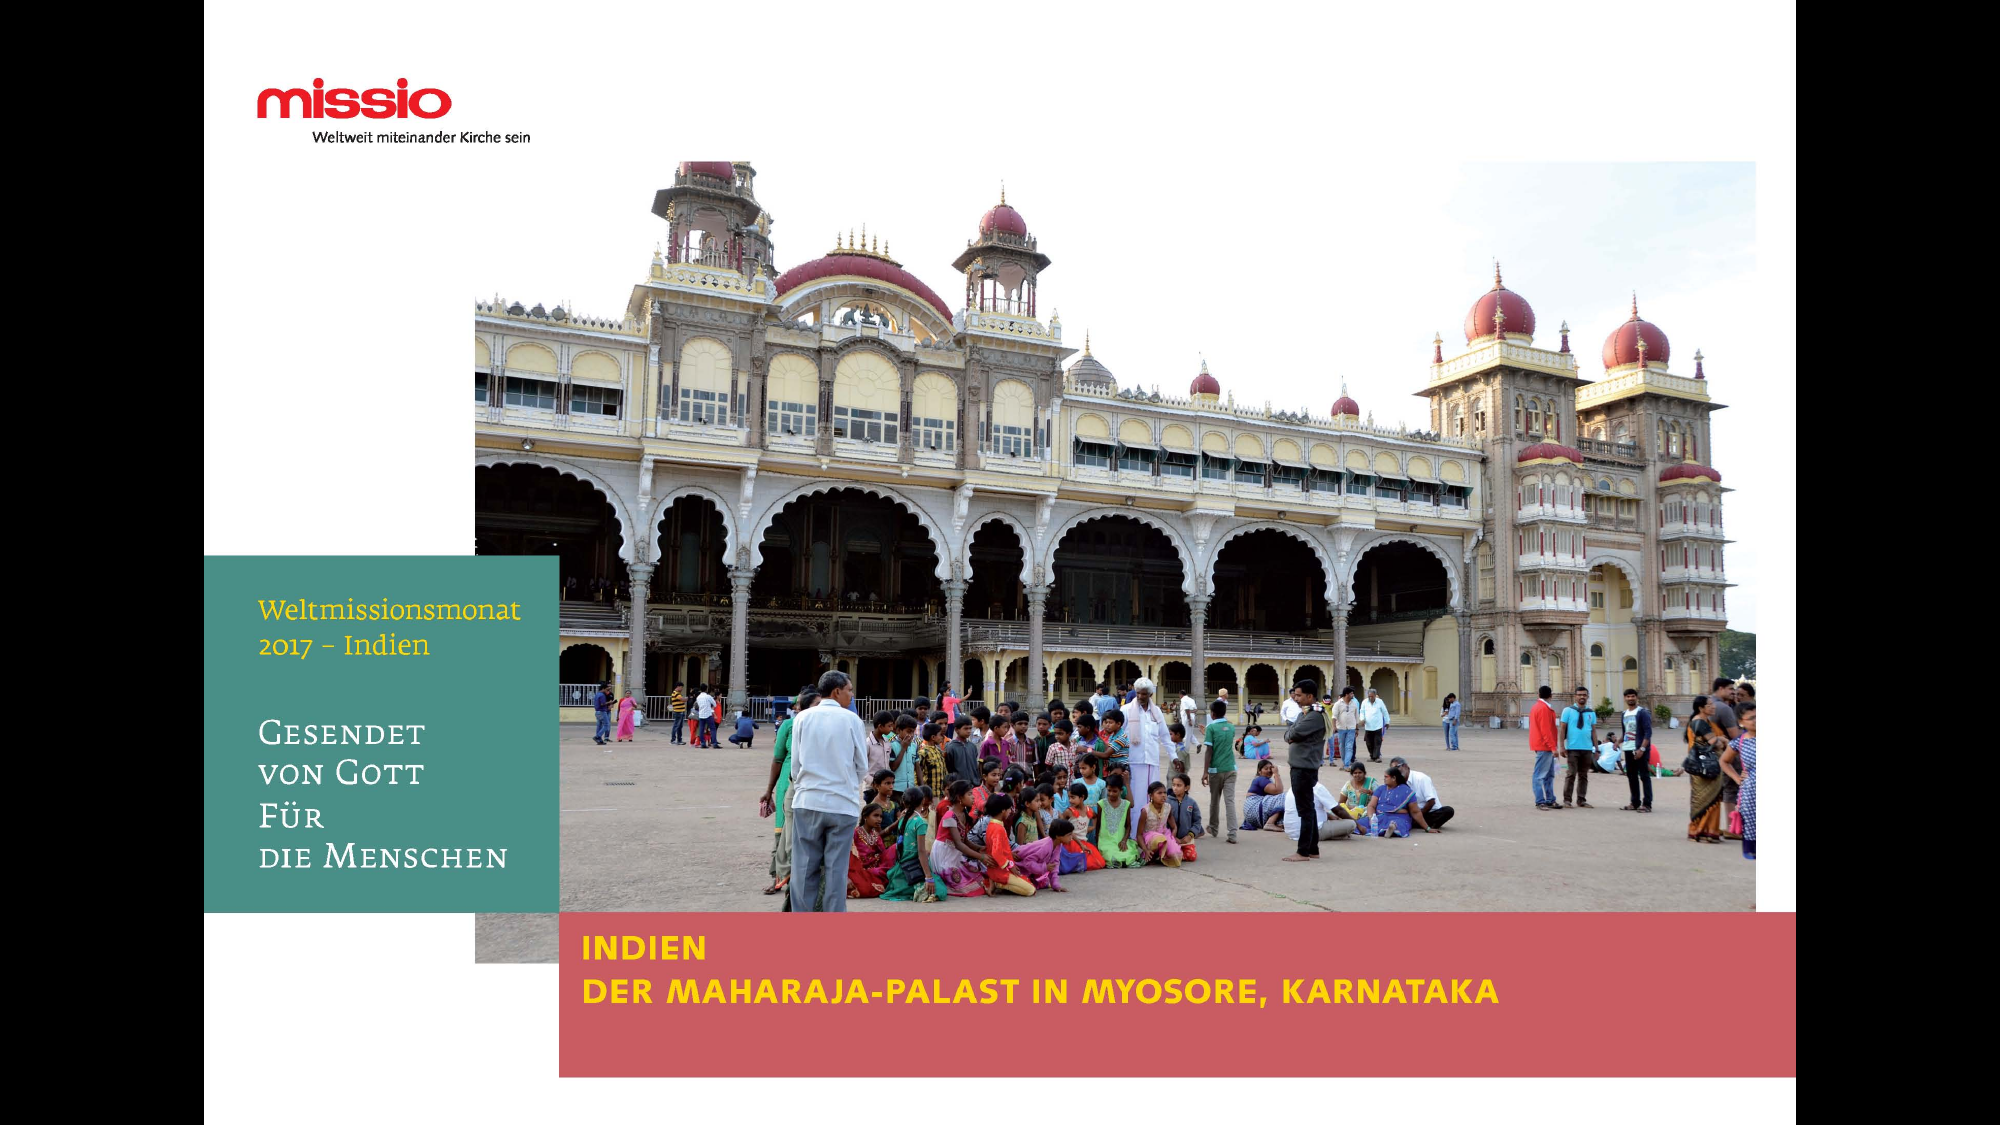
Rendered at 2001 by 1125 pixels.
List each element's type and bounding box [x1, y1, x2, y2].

picture [204, 0, 1796, 1125]
